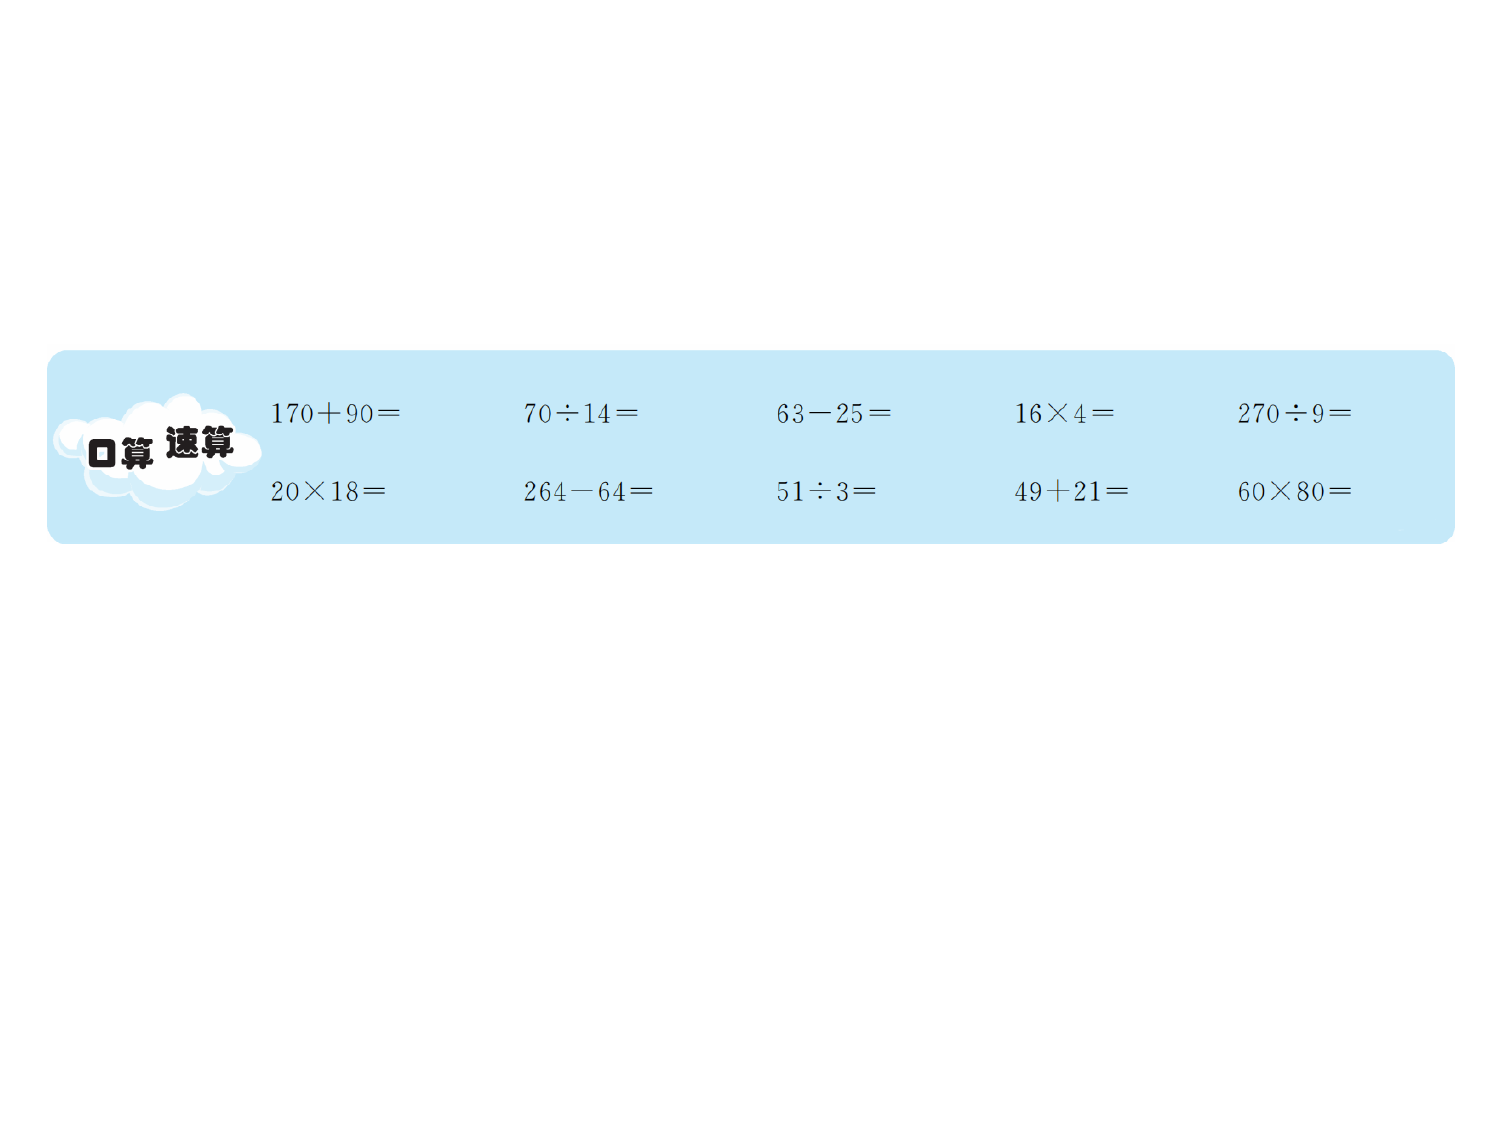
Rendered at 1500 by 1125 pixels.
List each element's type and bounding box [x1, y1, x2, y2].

picture [41, 344, 1459, 550]
